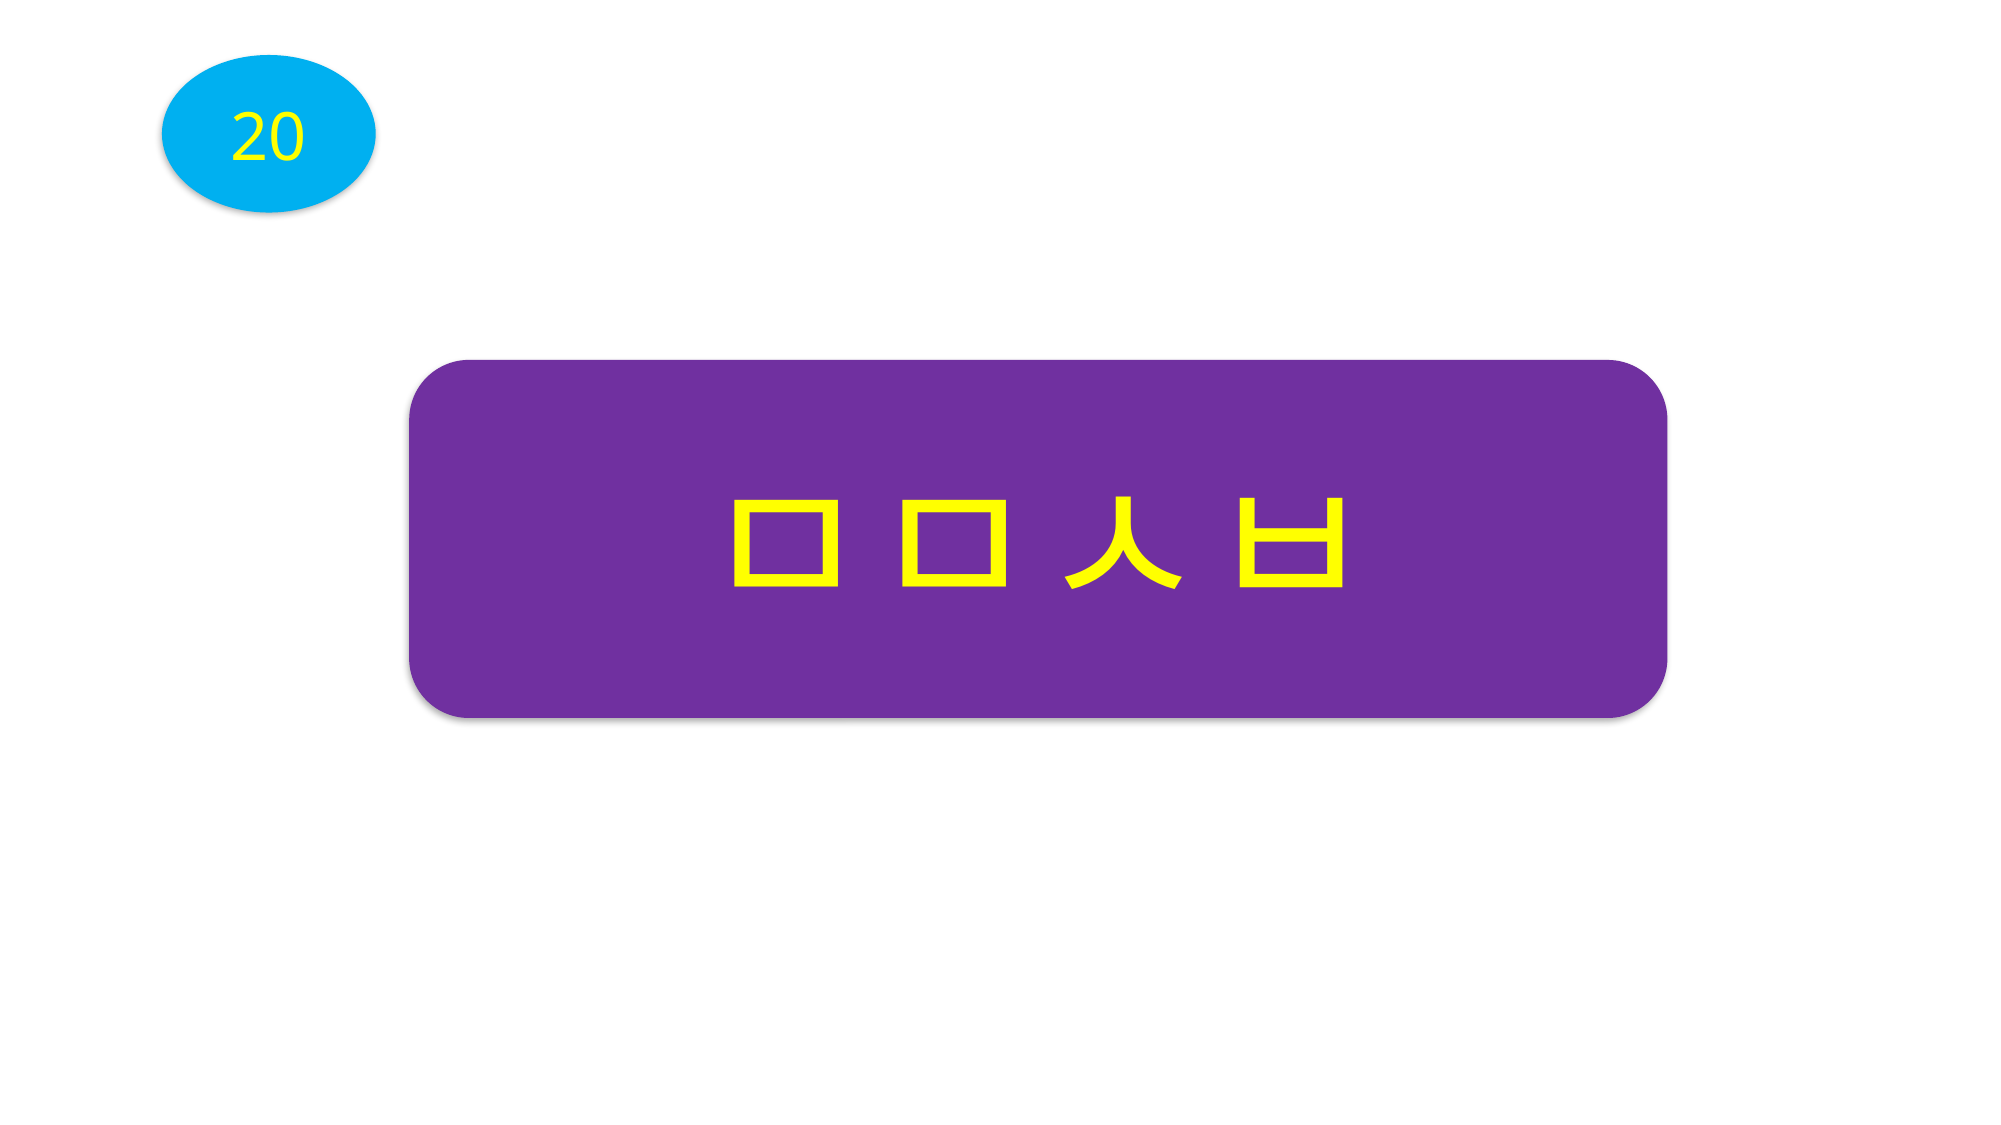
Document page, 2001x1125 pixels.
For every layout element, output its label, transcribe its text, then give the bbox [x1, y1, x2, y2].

text_box 20 [159, 52, 378, 215]
text_box ㅁㅁㅅㅂ [407, 357, 1670, 721]
